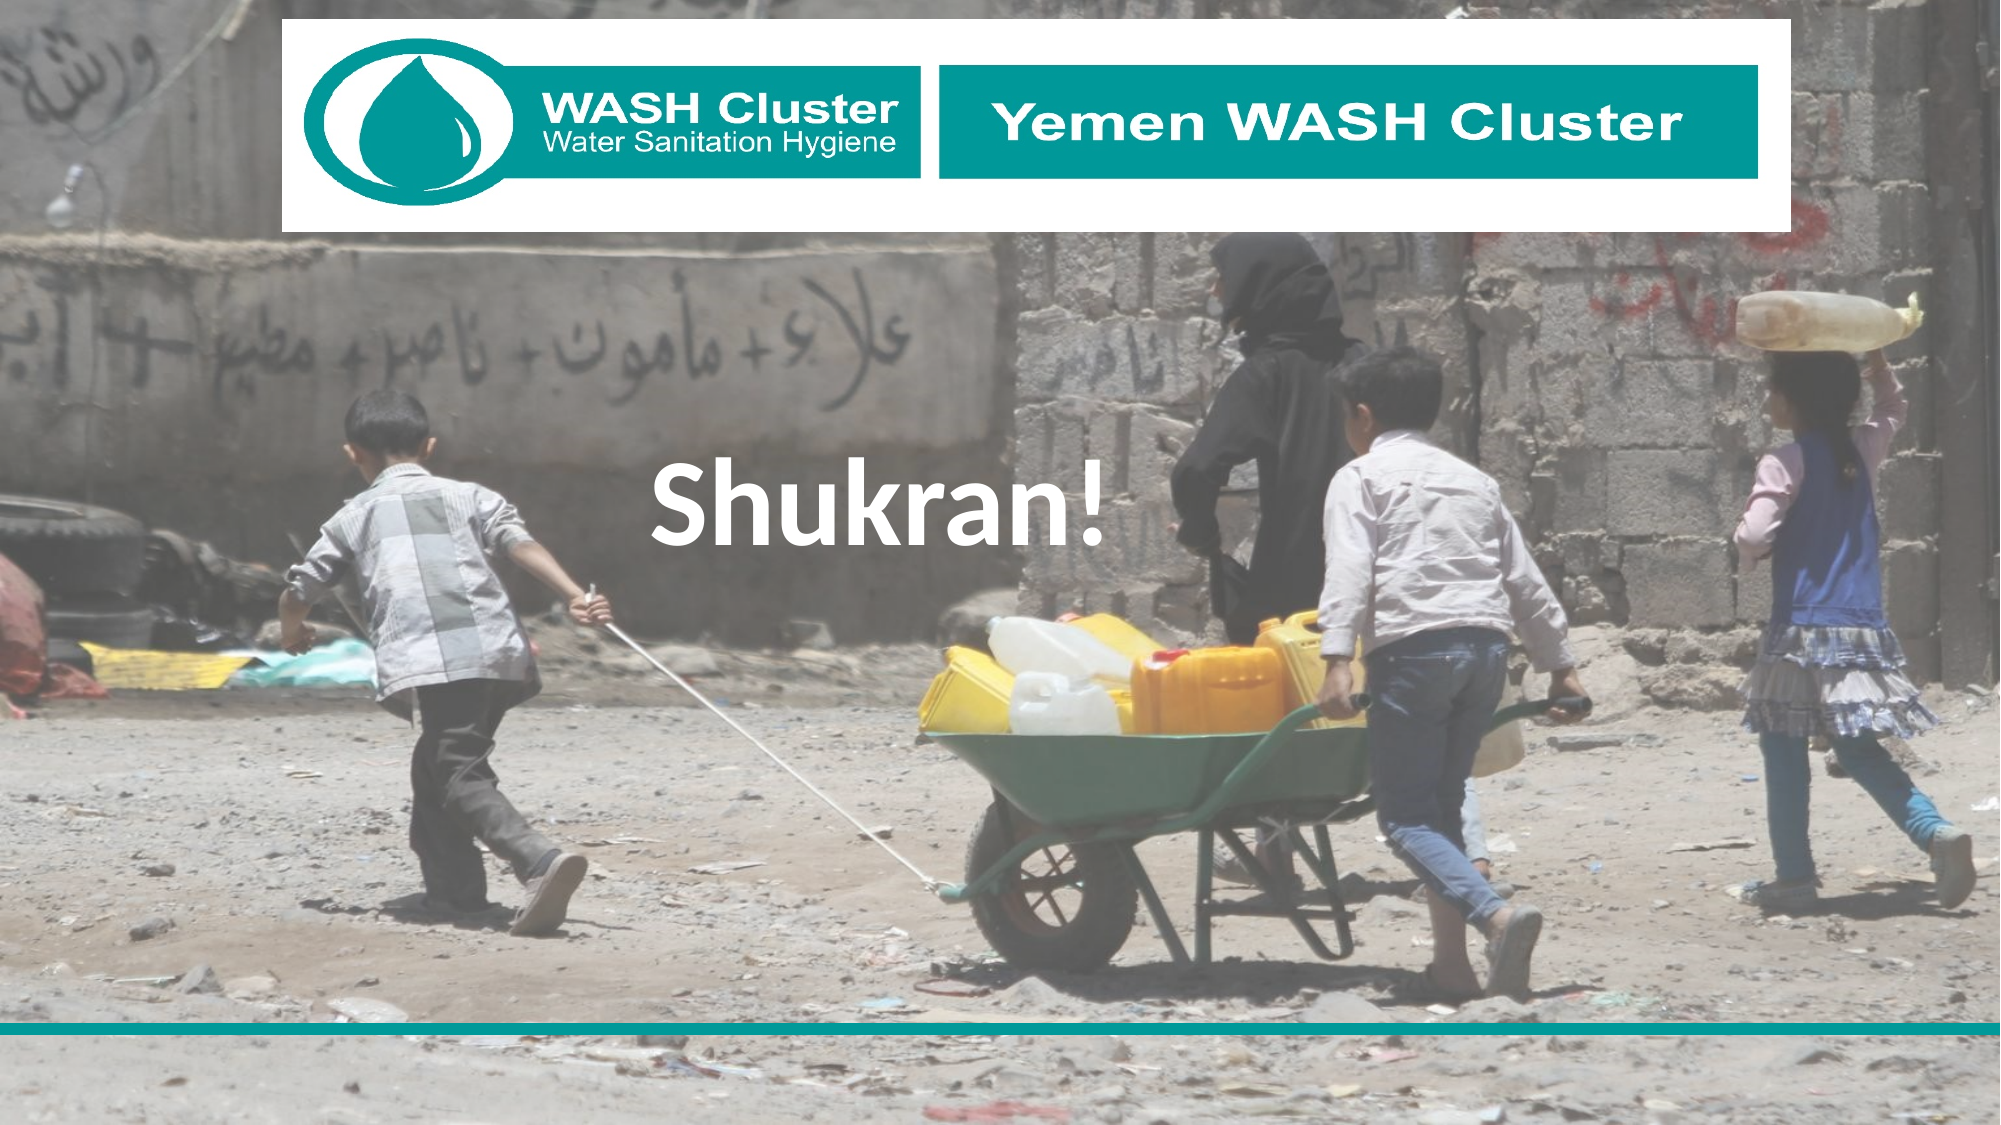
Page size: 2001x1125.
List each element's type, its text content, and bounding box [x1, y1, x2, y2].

picture [282, 19, 1791, 232]
title Shukran! [564, 407, 1199, 584]
